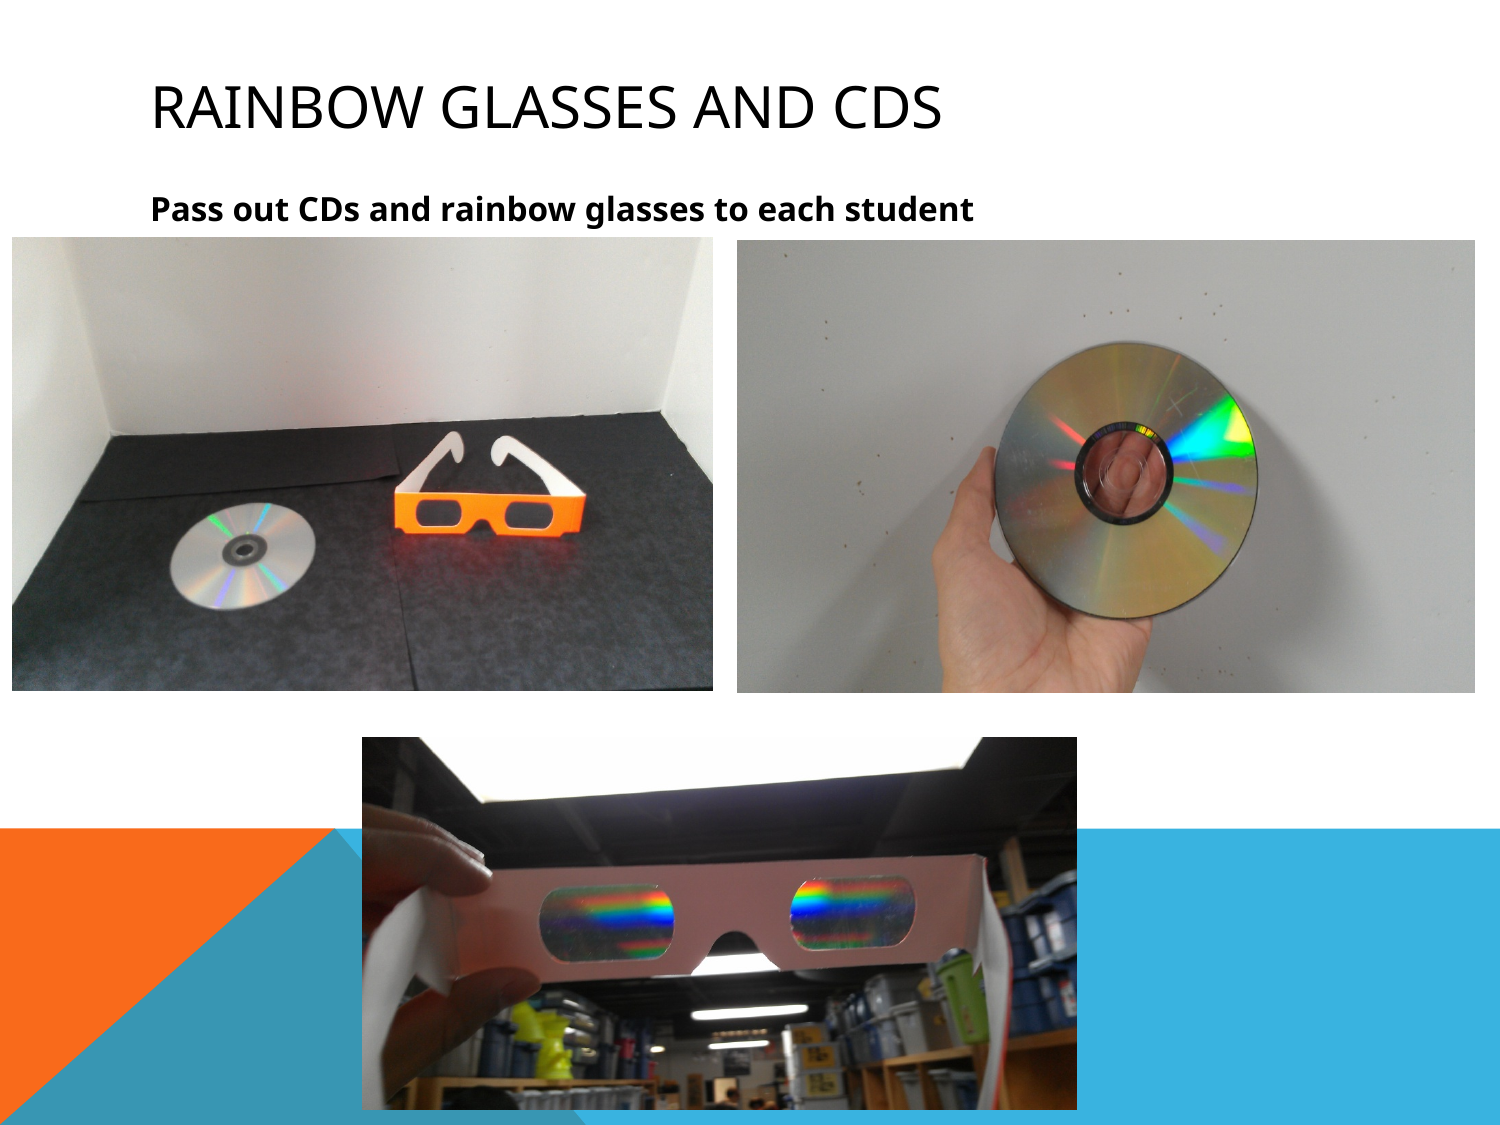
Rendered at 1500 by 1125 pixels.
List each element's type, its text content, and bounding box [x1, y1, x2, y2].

picture [12, 237, 713, 691]
title Rainbow glasses and cds [135, 60, 1369, 150]
list Pass out CDs and rainbow glasses to each student [135, 180, 1369, 768]
picture [362, 737, 1077, 1110]
picture [737, 239, 1476, 694]
